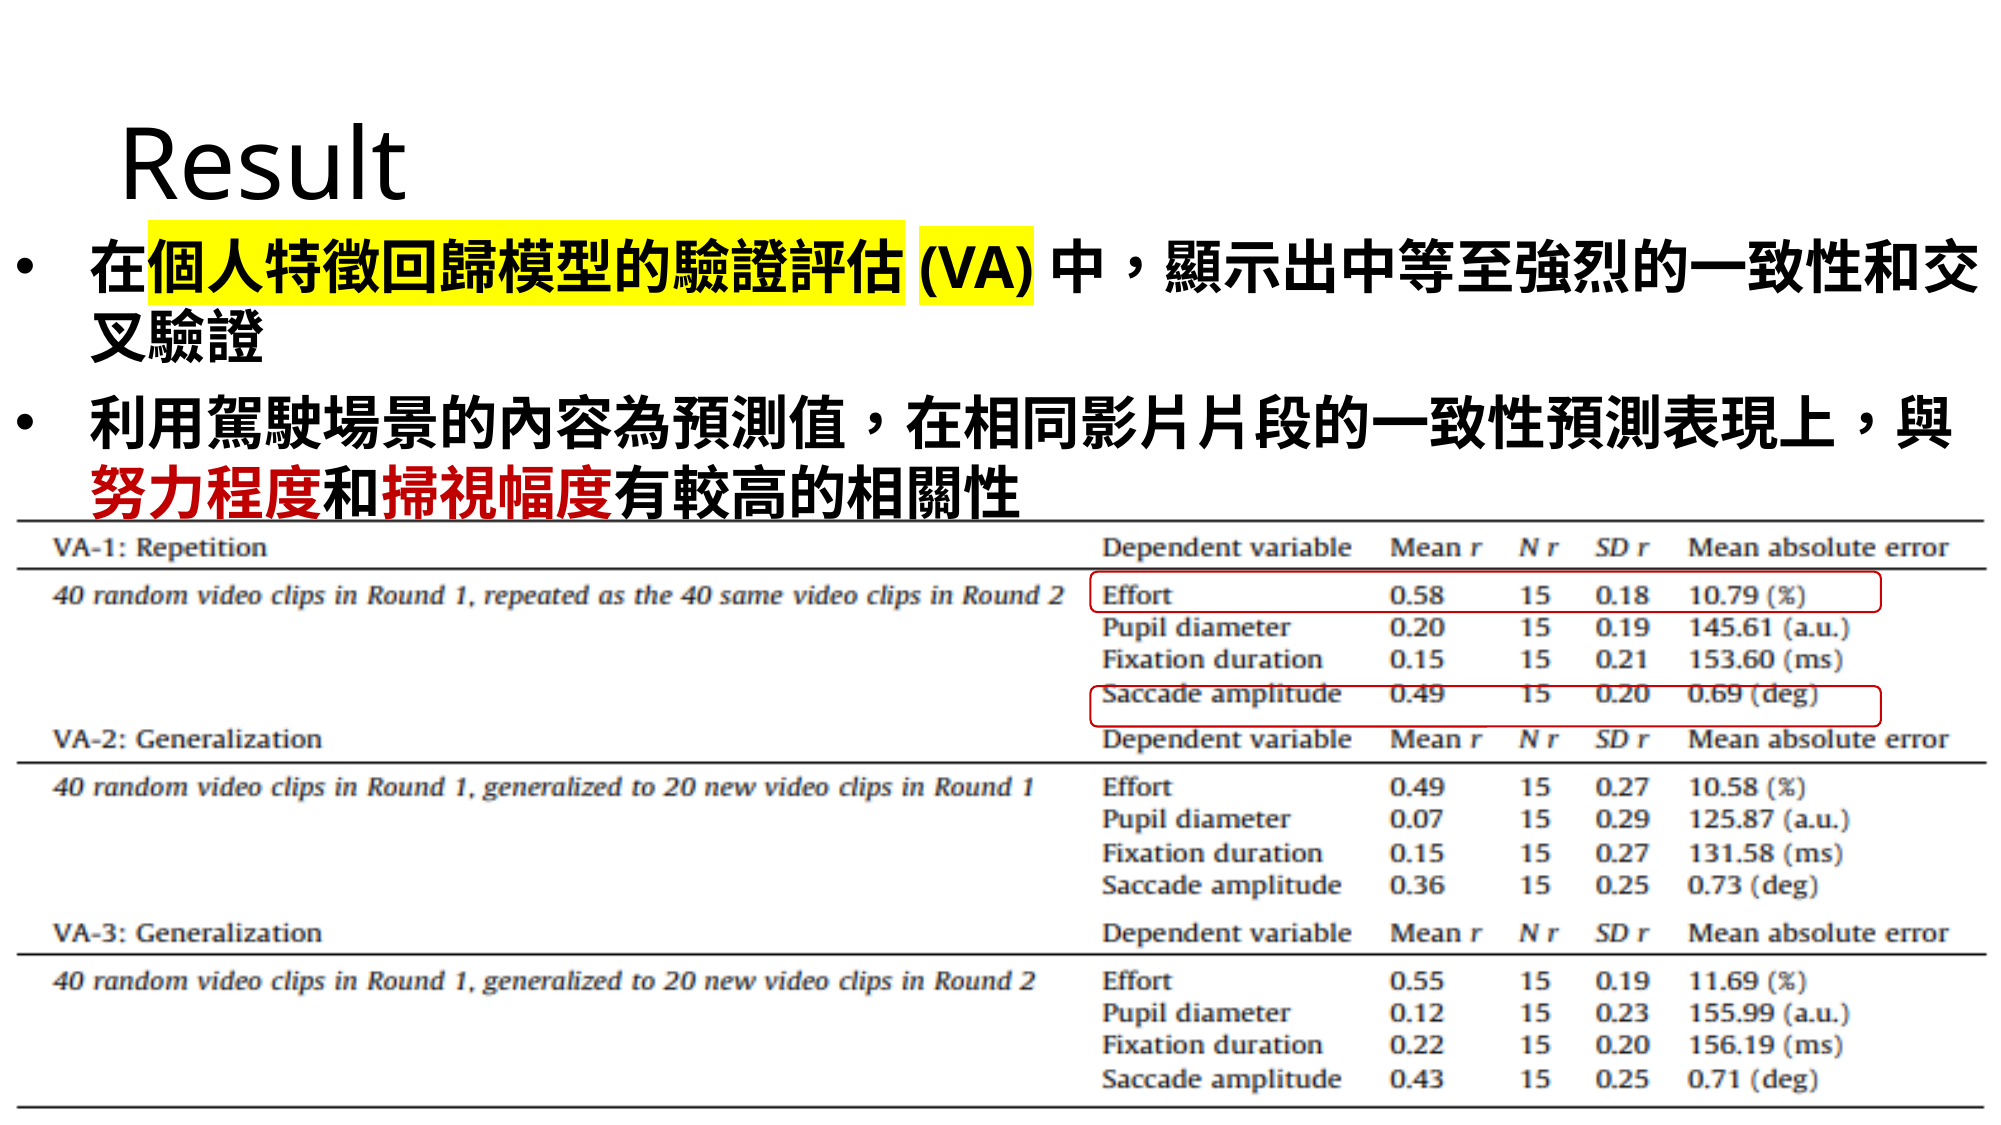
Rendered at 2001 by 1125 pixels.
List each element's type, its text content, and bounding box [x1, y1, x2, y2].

picture [0, 509, 2000, 1125]
text_box 利用駕駛場景的內容為預測值，在相同影片片段的一致性預測表現上，與努力程度和掃視幅度有較高的相關性 [0, 379, 2000, 509]
text_box Result [102, 92, 2000, 222]
text_box 在個人特徵回歸模型的驗證評估(VA)中，顯示出中等至強烈的一致性和交叉驗證 [0, 222, 2000, 378]
